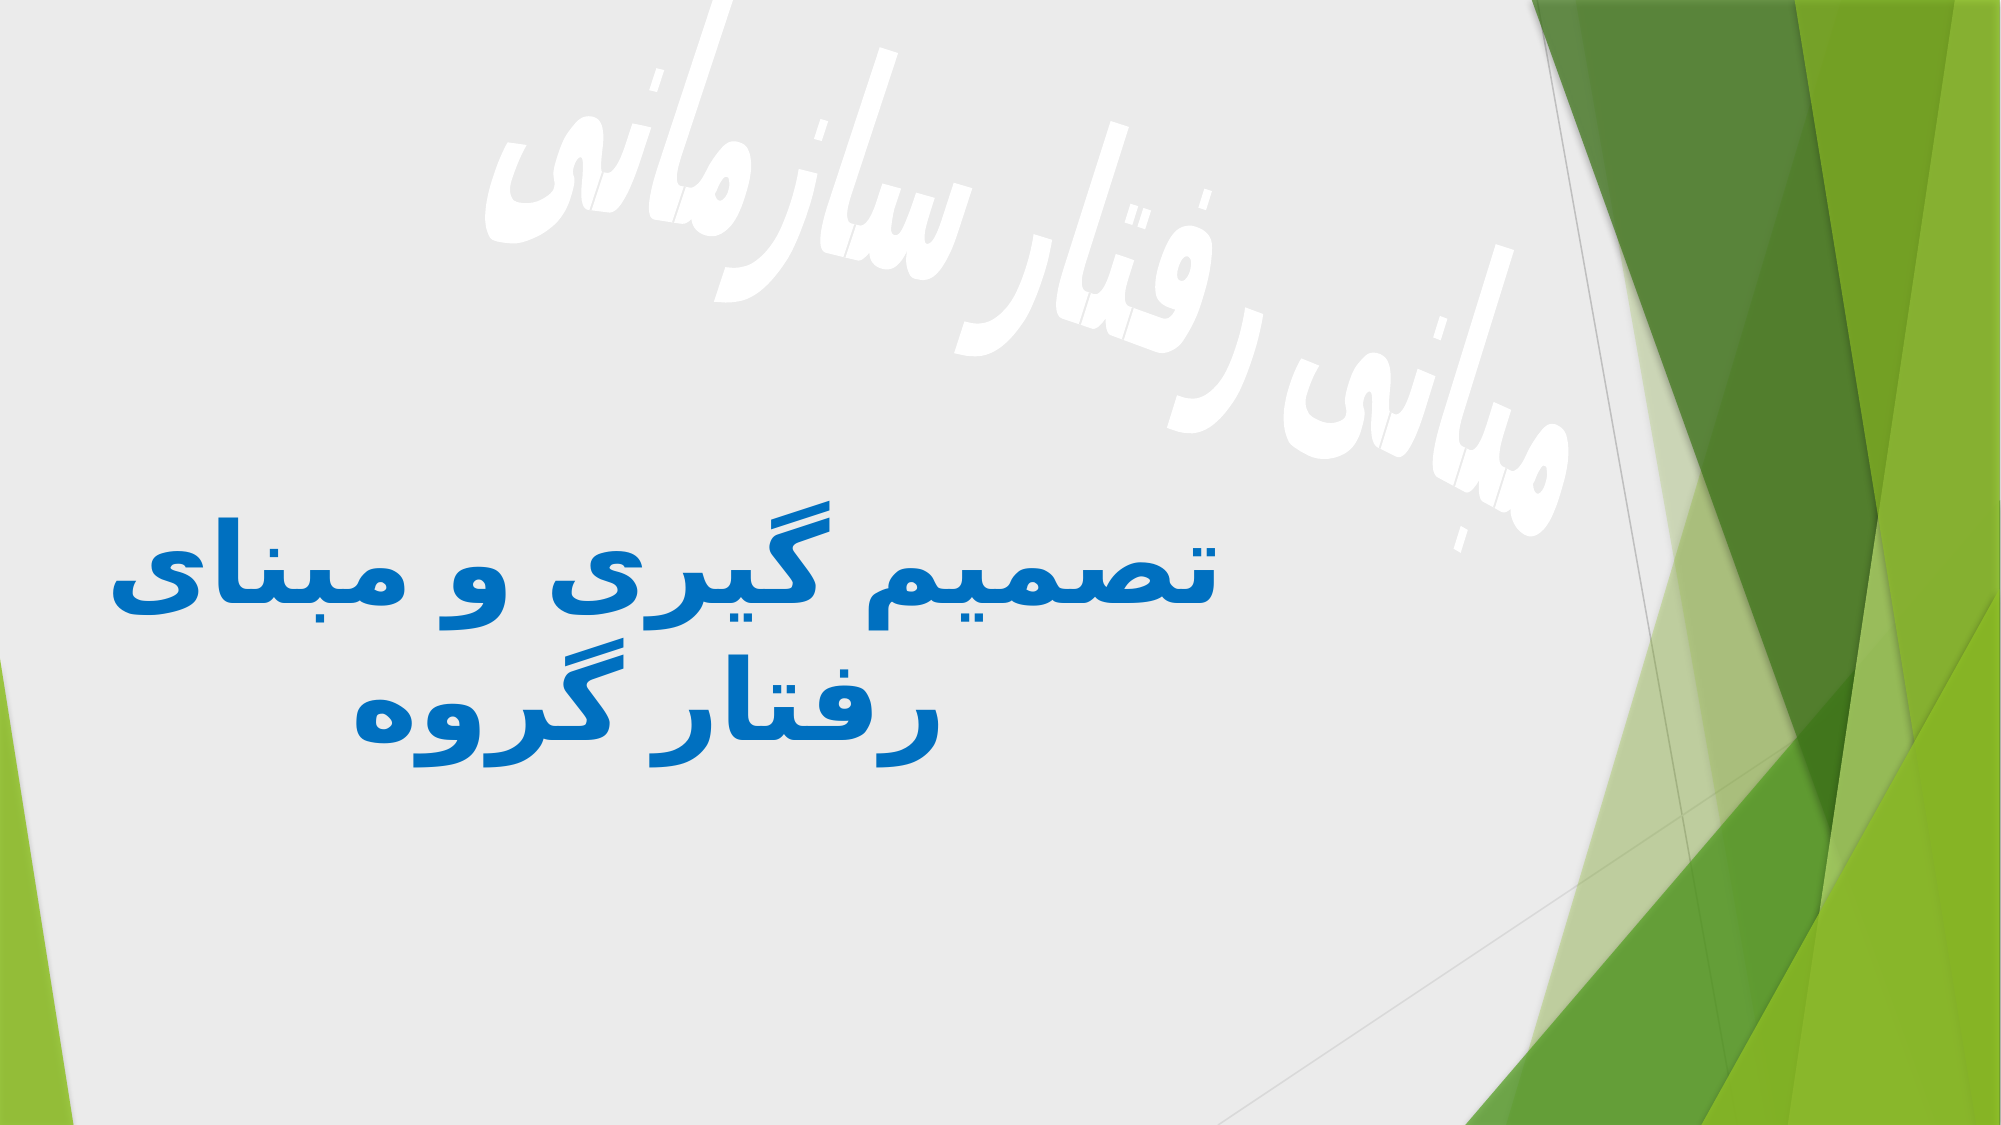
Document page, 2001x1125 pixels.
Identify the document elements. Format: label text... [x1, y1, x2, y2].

text_box تصمیم گیری و مبنای رفتار گروه [0, 470, 1299, 771]
